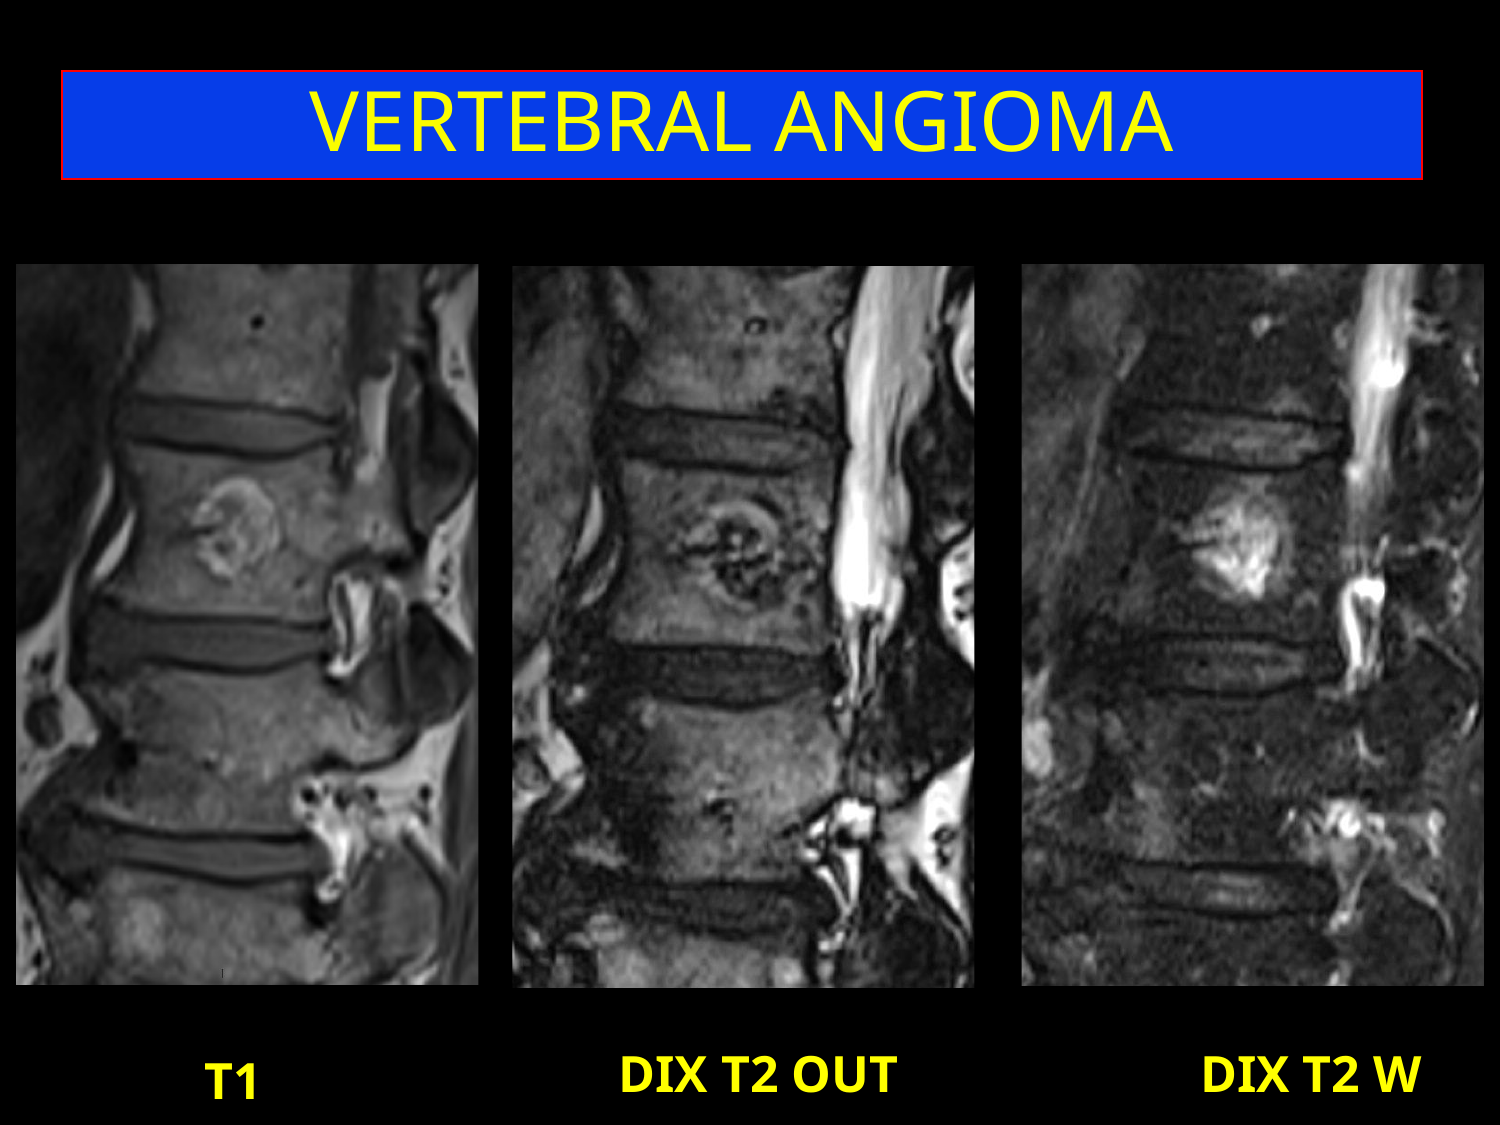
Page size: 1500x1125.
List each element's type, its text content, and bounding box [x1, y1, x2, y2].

text_box DIX T2 W [1185, 1034, 1437, 1110]
picture [15, 263, 479, 986]
title VERTEBRAL ANGIOMA [61, 70, 1423, 180]
picture [1021, 263, 1485, 986]
text_box T1 [189, 1041, 277, 1117]
picture [512, 266, 975, 988]
text_box DIX T2 OUT [603, 1034, 914, 1110]
